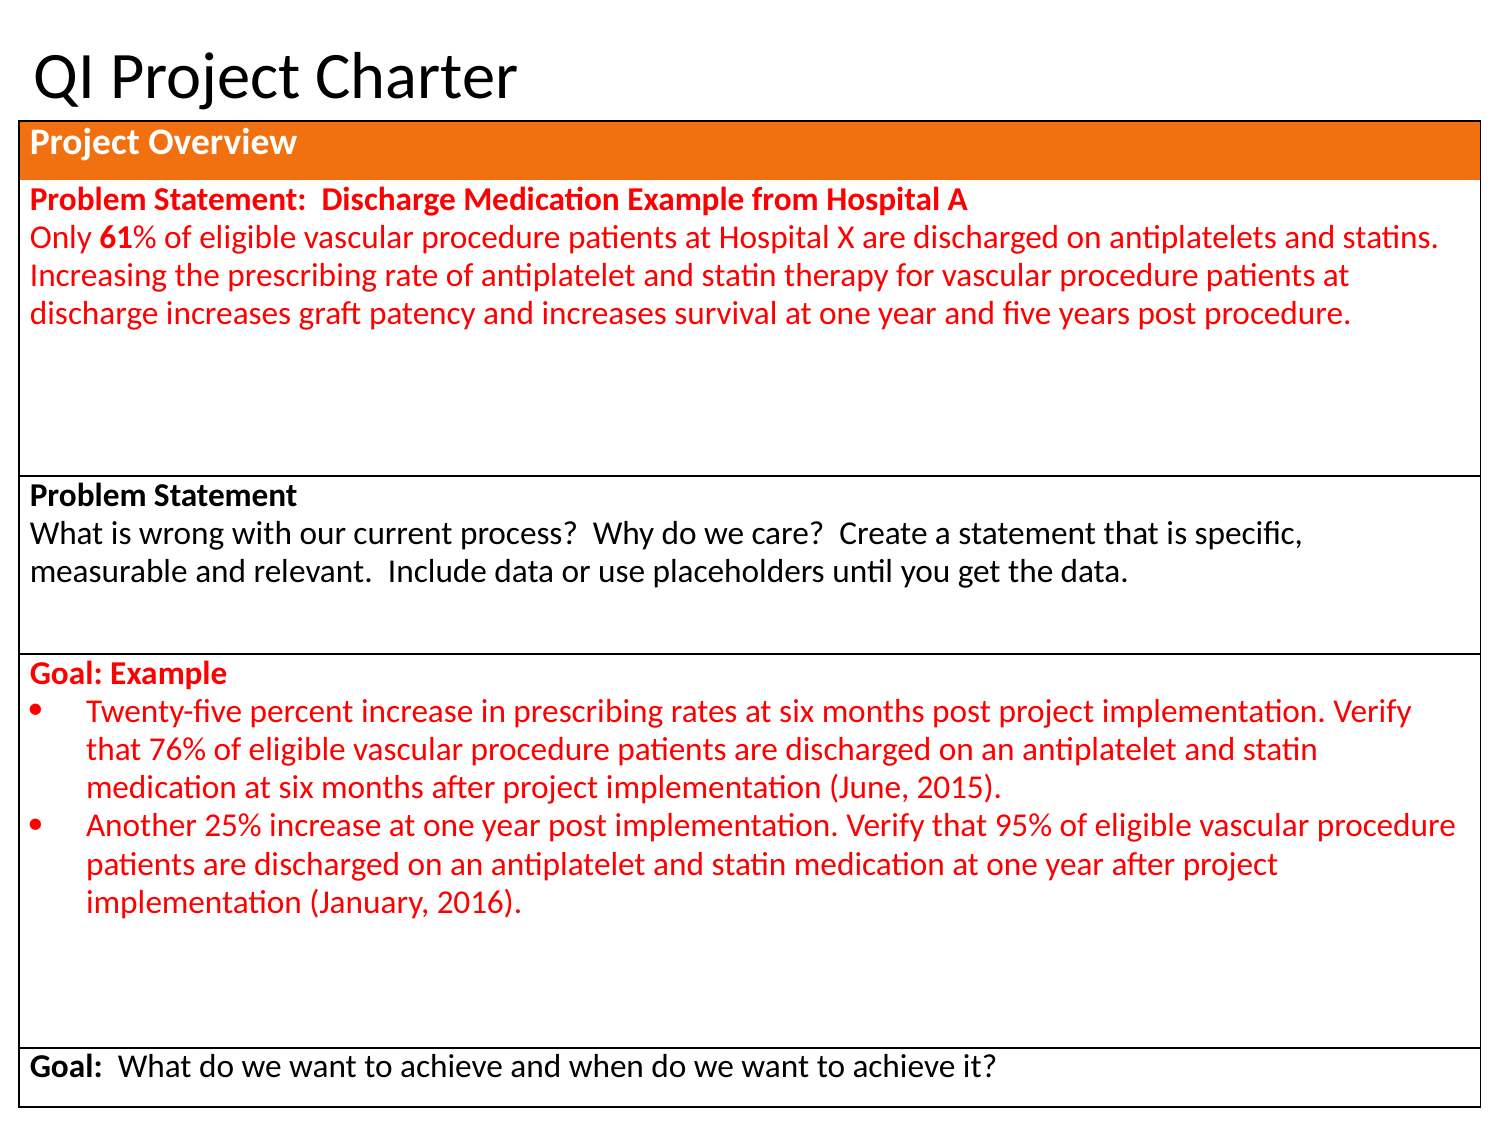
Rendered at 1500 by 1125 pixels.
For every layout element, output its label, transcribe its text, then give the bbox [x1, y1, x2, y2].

table_cell Problem Statement What is wrong with our current process? Why do we care? Create a statement that is specific, measurable and relevant. Include data or use placeholders until you get the data. [20, 477, 1480, 653]
table_cell Goal: Example Twenty-five percent increase in prescribing rates at six months post project implementation. Verify that 76% of eligible vascular procedure patients are discharged on an antiplatelet and statin medication at six months after project implementation (June, 2015). Another 25% increase at one year post implementation. Verify that 95% of eligible vascular procedure patients are discharged on an antiplatelet and statin medication at one year after project implementation (January, 2016). [20, 655, 1480, 1047]
table_cell Goal: What do we want to achieve and when do we want to achieve it? [20, 1049, 1480, 1106]
table_cell Problem Statement: Discharge Medication Example from Hospital A Only 61% of eligible vascular procedure patients at Hospital X are discharged on antiplatelets and statins. Increasing the prescribing rate of antiplatelet and statin therapy for vascular procedure patients at discharge increases graft patency and increases survival at one year and five years post procedure. [20, 180, 1480, 475]
table_header Project Overview [20, 122, 1480, 180]
text_box QI Project Charter [19, 25, 1157, 120]
